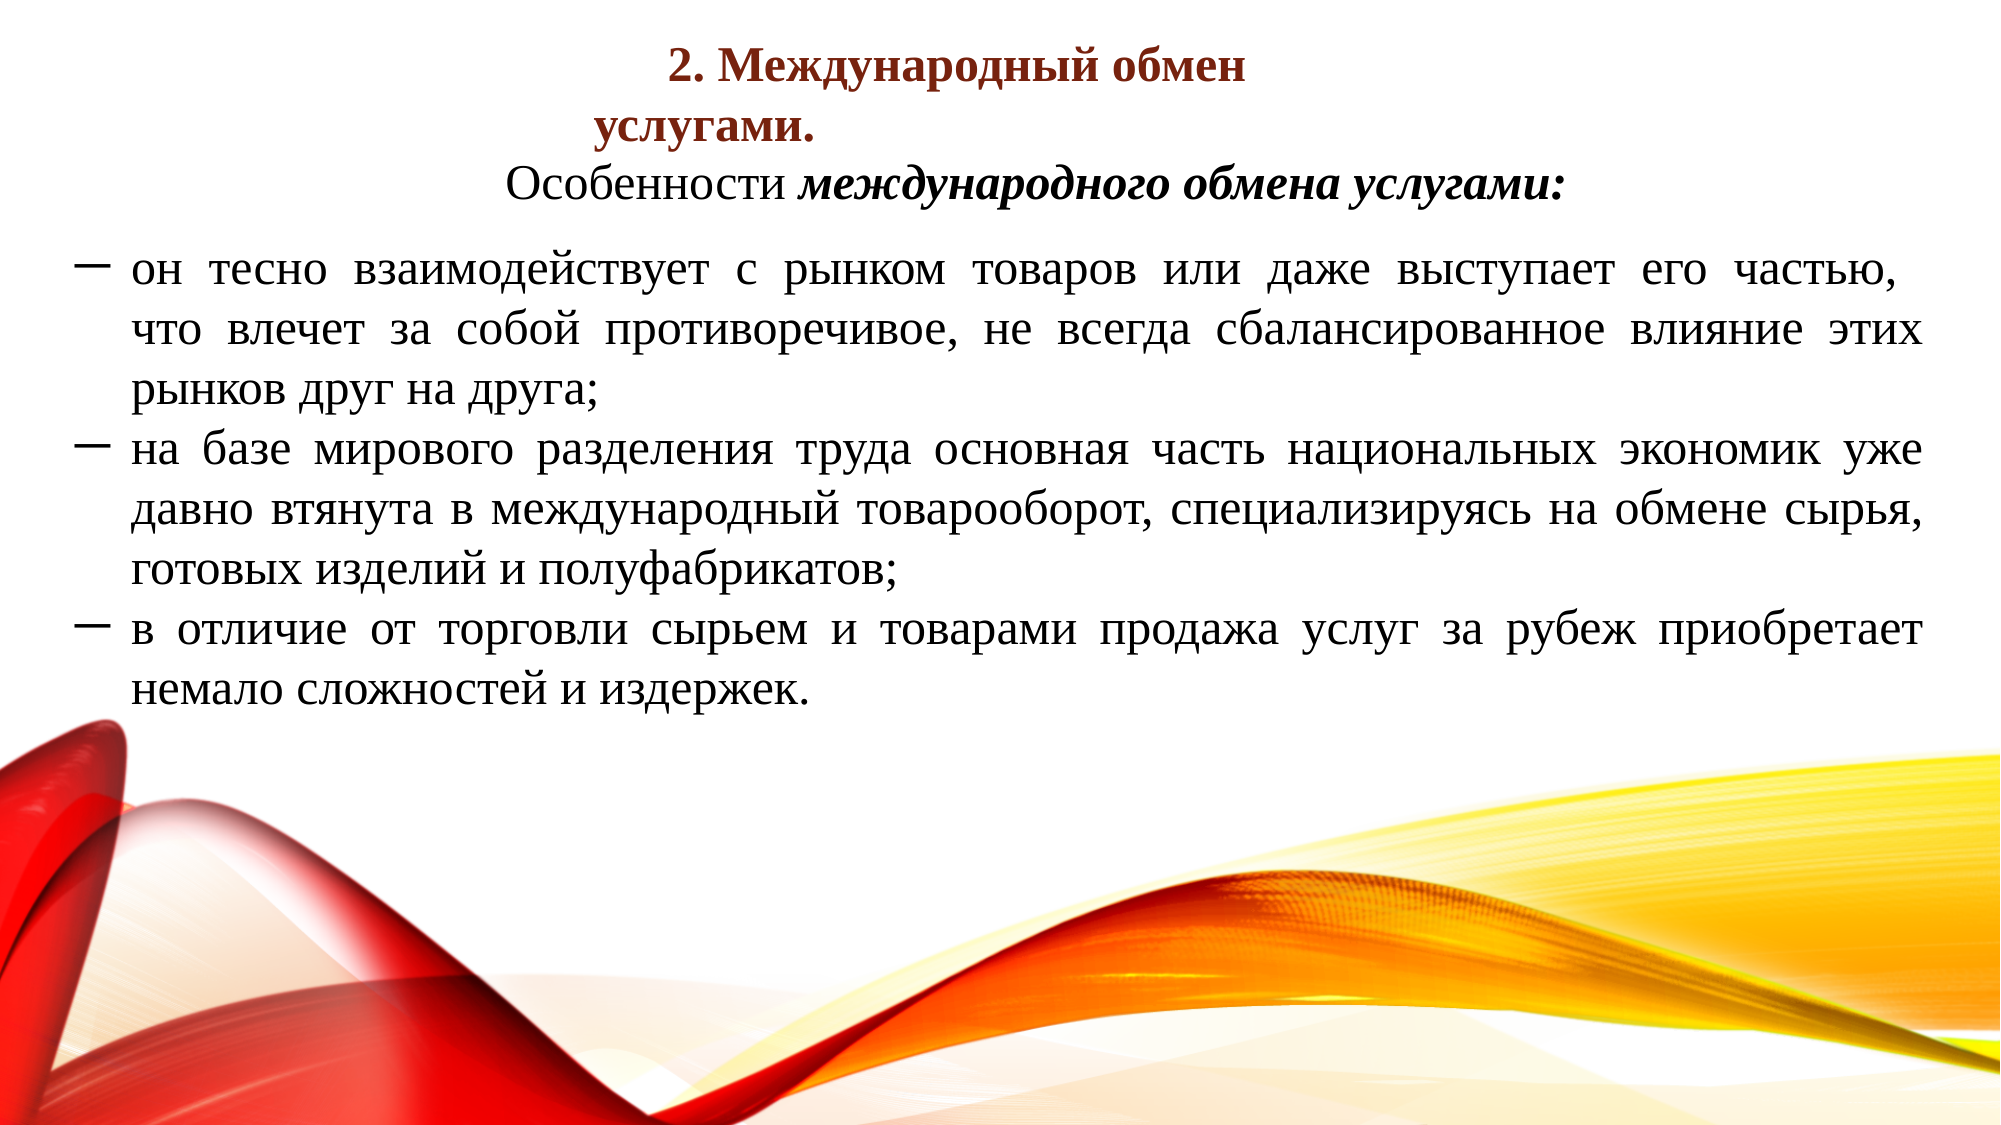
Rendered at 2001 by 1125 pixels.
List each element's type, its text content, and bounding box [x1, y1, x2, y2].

text_box Особенности международного обмена услугами: он тесно взаимодействует с рынком товаров или даже выступает его частью, что влечет за собой противоречивое, не всегда сбалансированное влияние этих рынков друг на друга; на базе мирового разделения труда основная часть национальных экономик уже давно втянута в международный товарооборот, специализируясь на обмене сырья, готовых изделий и полуфабрикатов; в отличие от торговли сырьем и товарами продажа услуг за рубеж приобретает немало сложностей и издержек. [60, 142, 1941, 722]
text_box 2. Международный обмен услугами. [578, 24, 1422, 99]
picture [0, 717, 2000, 1125]
